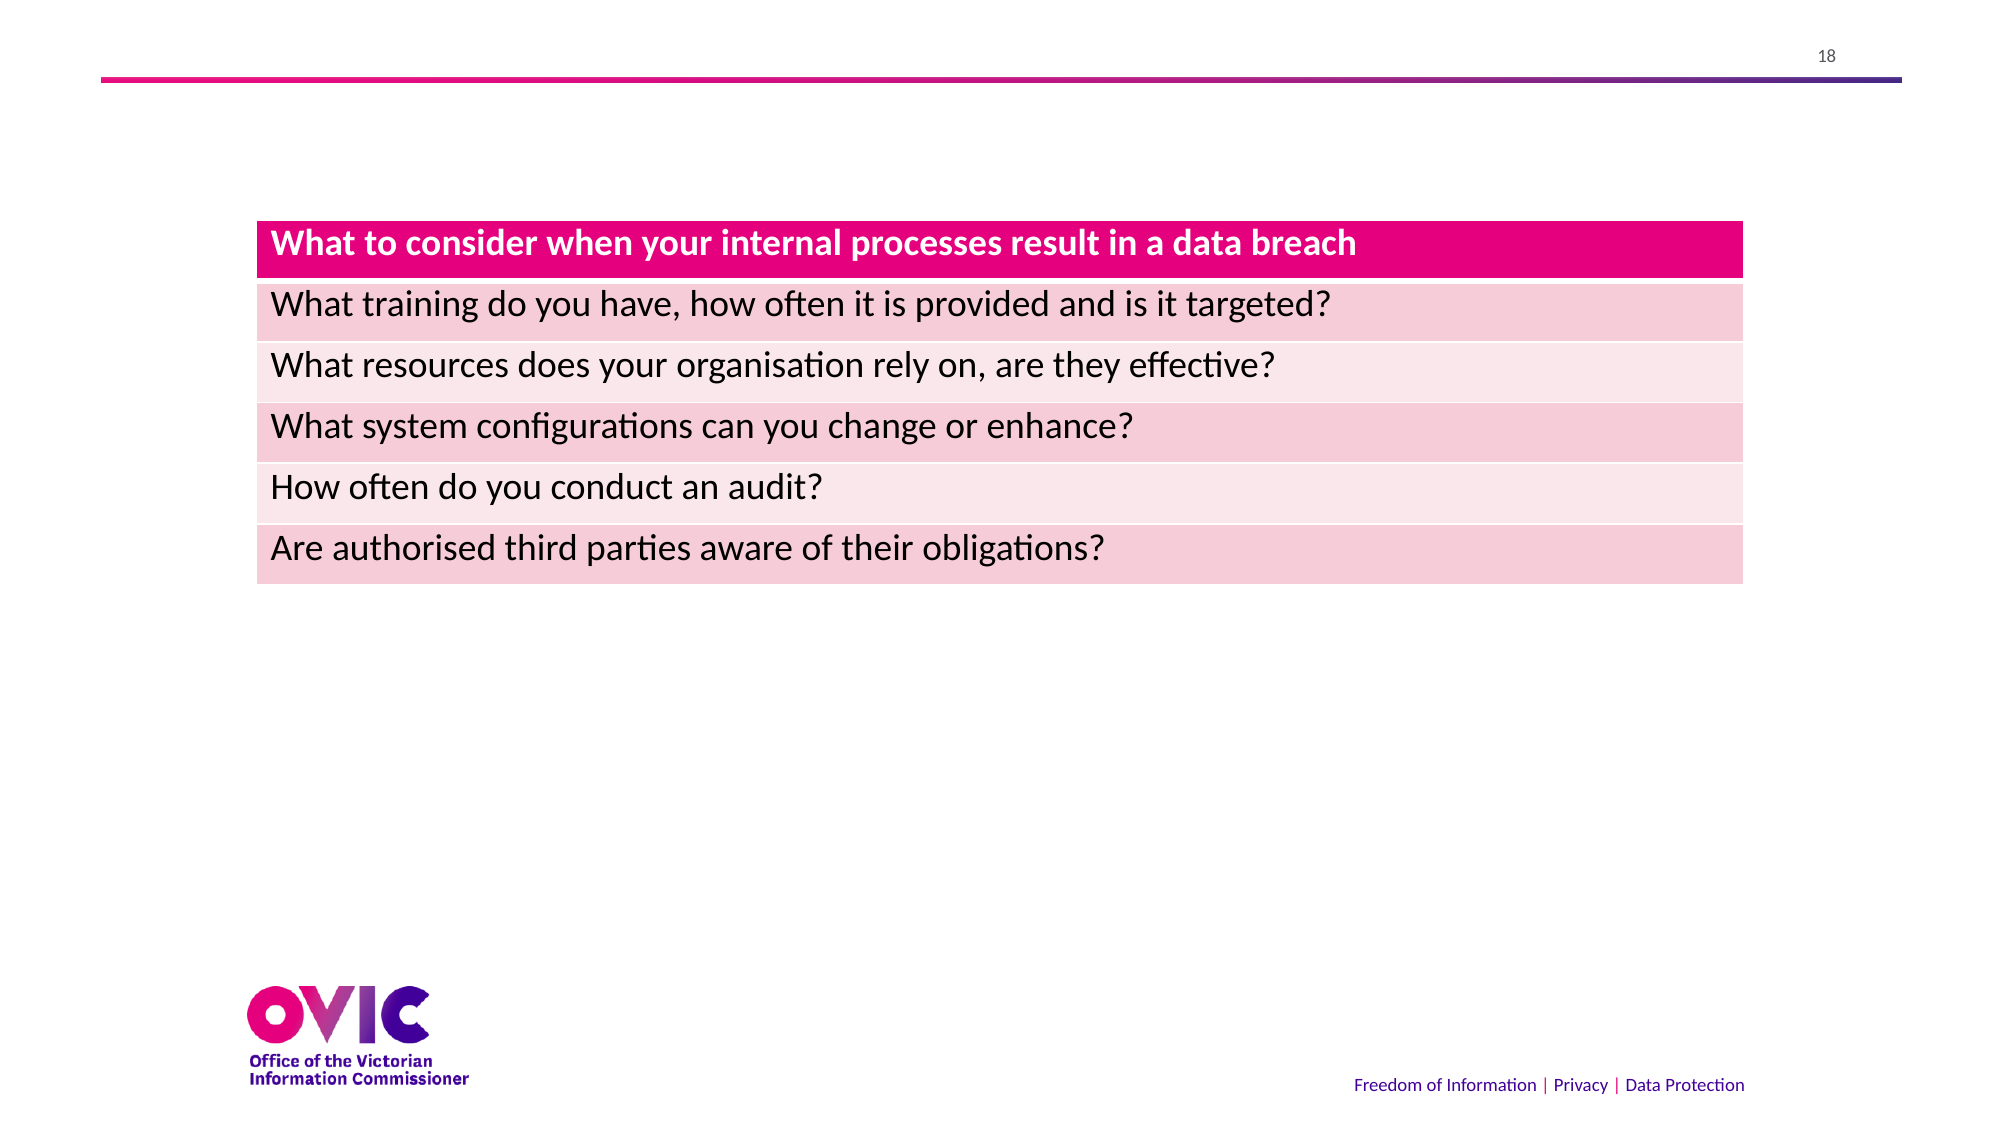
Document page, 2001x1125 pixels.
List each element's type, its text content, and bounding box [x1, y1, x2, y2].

table_cell What resources does your organisation rely on, are they effective? [257, 343, 1743, 402]
picture [247, 986, 469, 1089]
table_cell What training do you have, how often it is provided and is it targeted? [257, 284, 1743, 341]
picture [101, 77, 1902, 83]
table_header What to consider when your internal processes result in a data breach [257, 221, 1743, 278]
table_cell Are authorised third parties aware of their obligations? [257, 525, 1743, 584]
table_cell What system configurations can you change or enhance? [257, 403, 1743, 462]
table_cell How often do you conduct an audit? [257, 464, 1743, 523]
